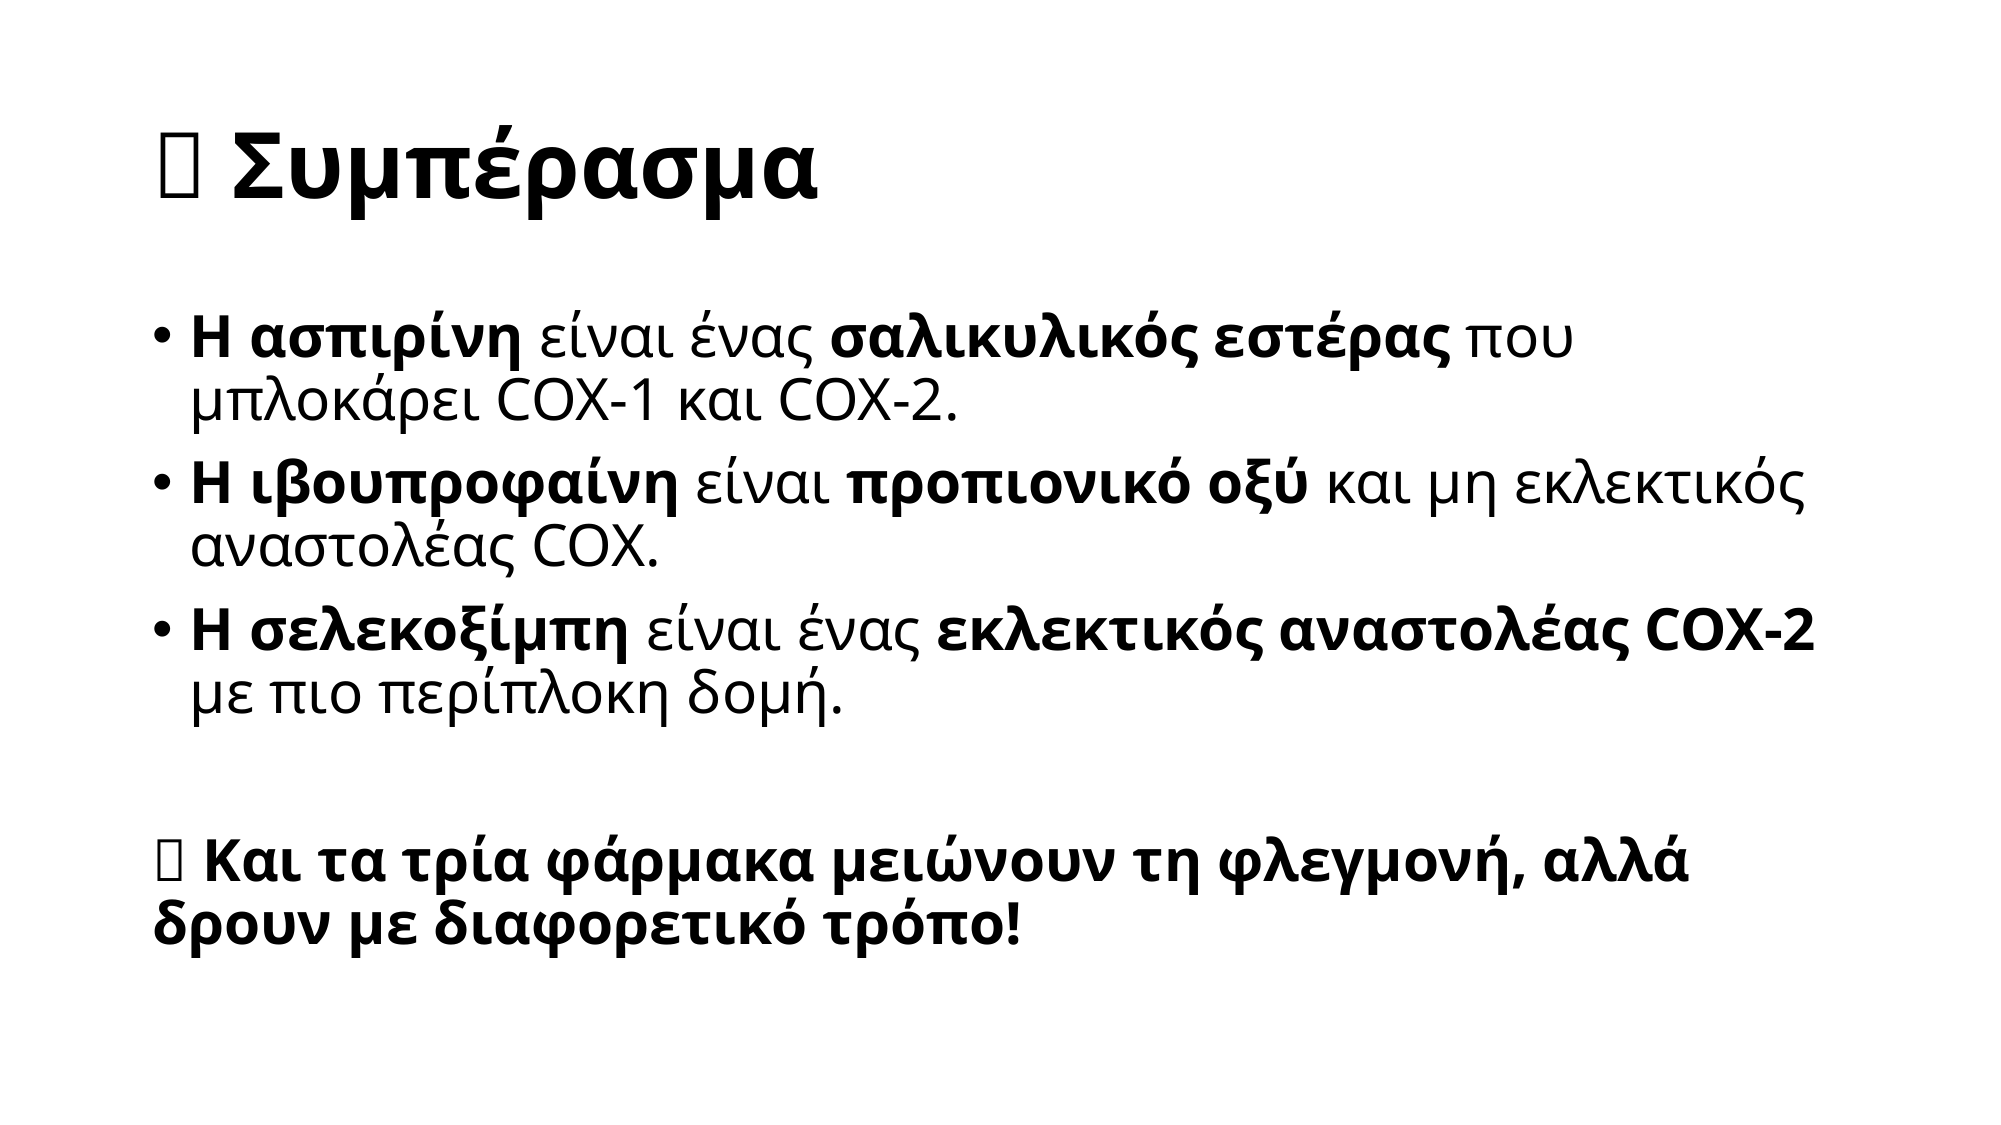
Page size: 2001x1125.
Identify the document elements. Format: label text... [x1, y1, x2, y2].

title 📌 Συμπέρασμα [137, 59, 1863, 278]
list Η ασπιρίνη είναι ένας σαλικυλικός εστέρας που μπλοκάρει COX-1 και COX-2. Η ιβουπροφαίνη είναι προπιονικό οξύ και μη εκλεκτικός αναστολέας COX. Η σελεκοξίμπη είναι ένας εκλεκτικός αναστολέας COX-2 με πιο περίπλοκη δομή. 💡 Και τα τρία φάρμακα μειώνουν τη φλεγμονή, αλλά δρουν με διαφορετικό τρόπο! [137, 299, 1863, 1014]
